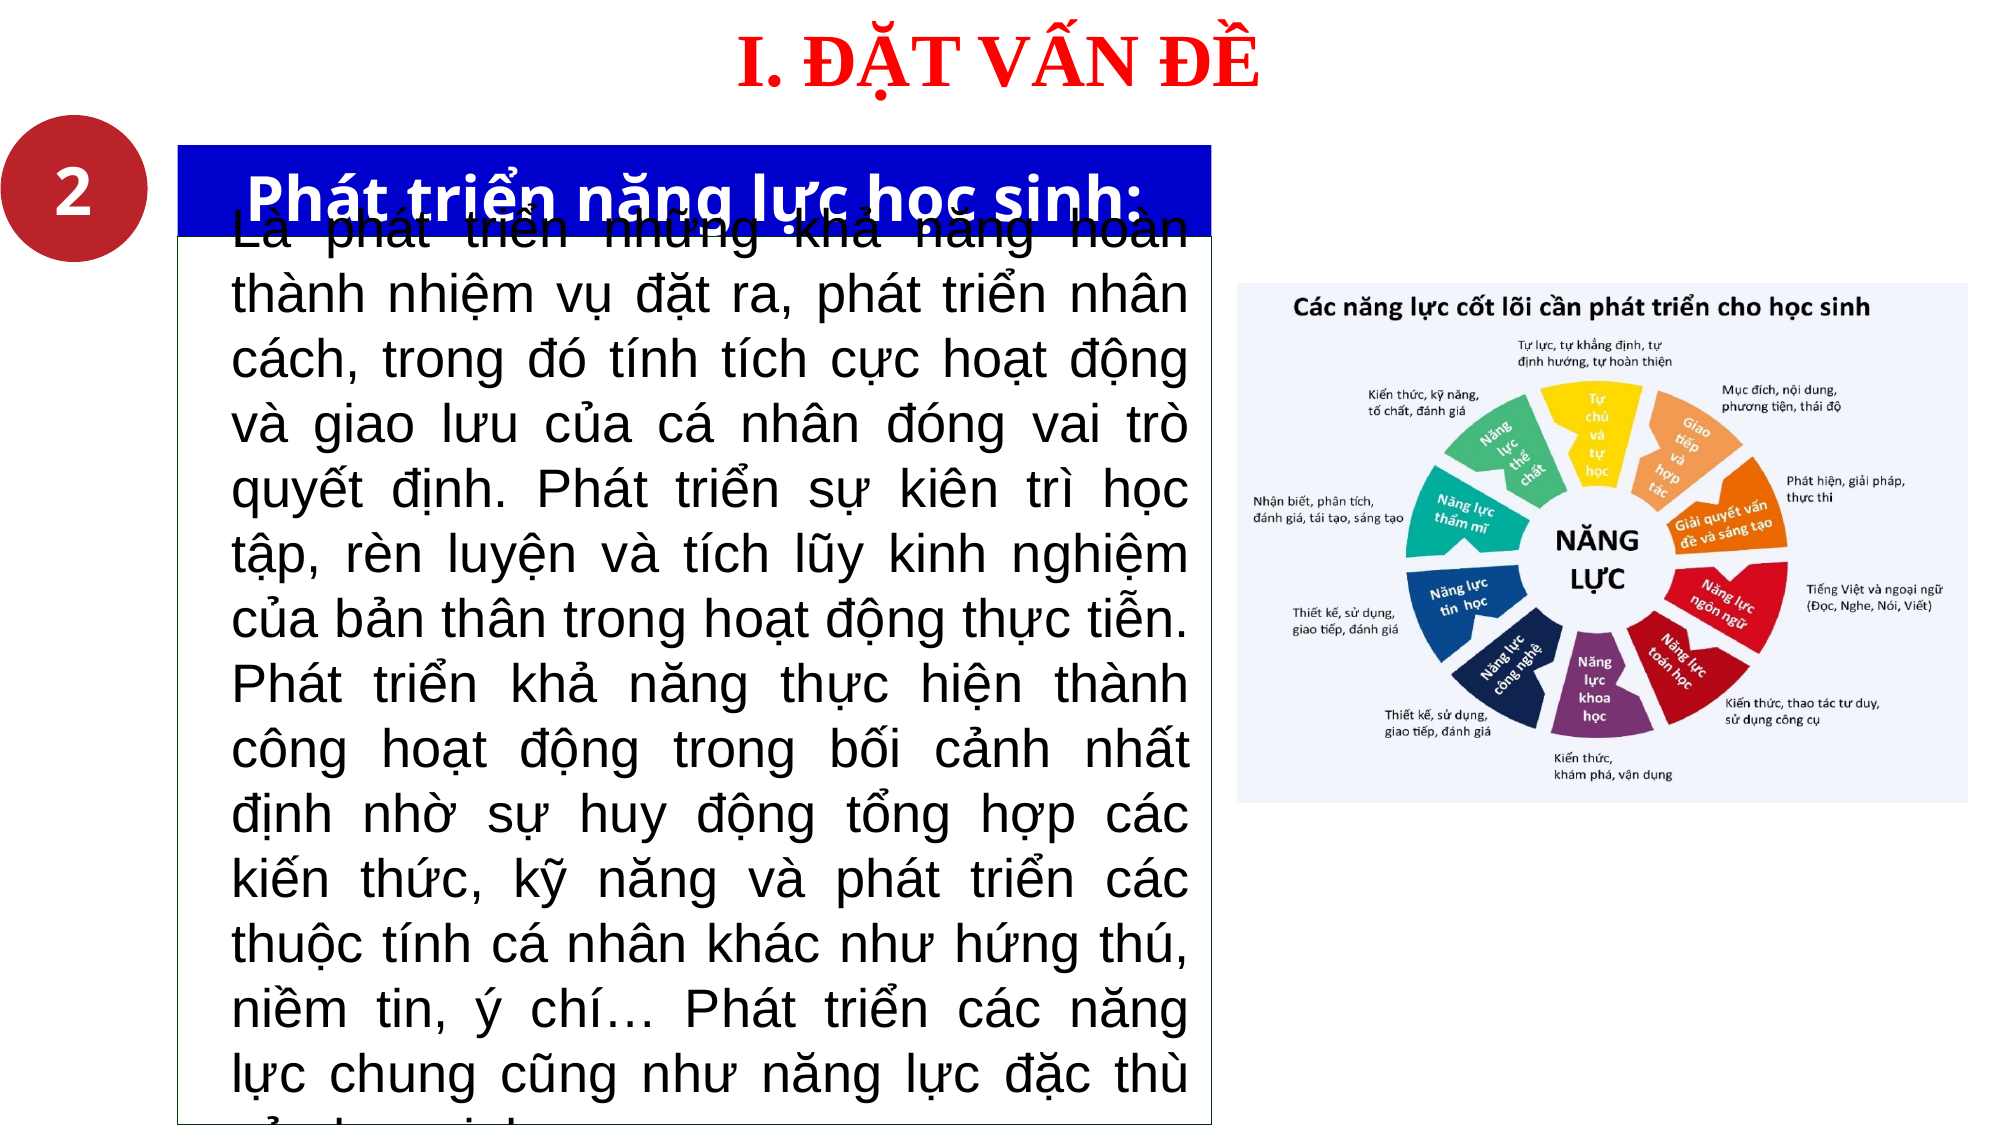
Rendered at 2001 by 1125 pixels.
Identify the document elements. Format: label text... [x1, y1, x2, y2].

title I. ĐẶT VẤN ĐỀ [671, 83, 1329, 120]
text_box 2 [0, 114, 148, 263]
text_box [177, 144, 1212, 1125]
picture [1237, 283, 1968, 804]
